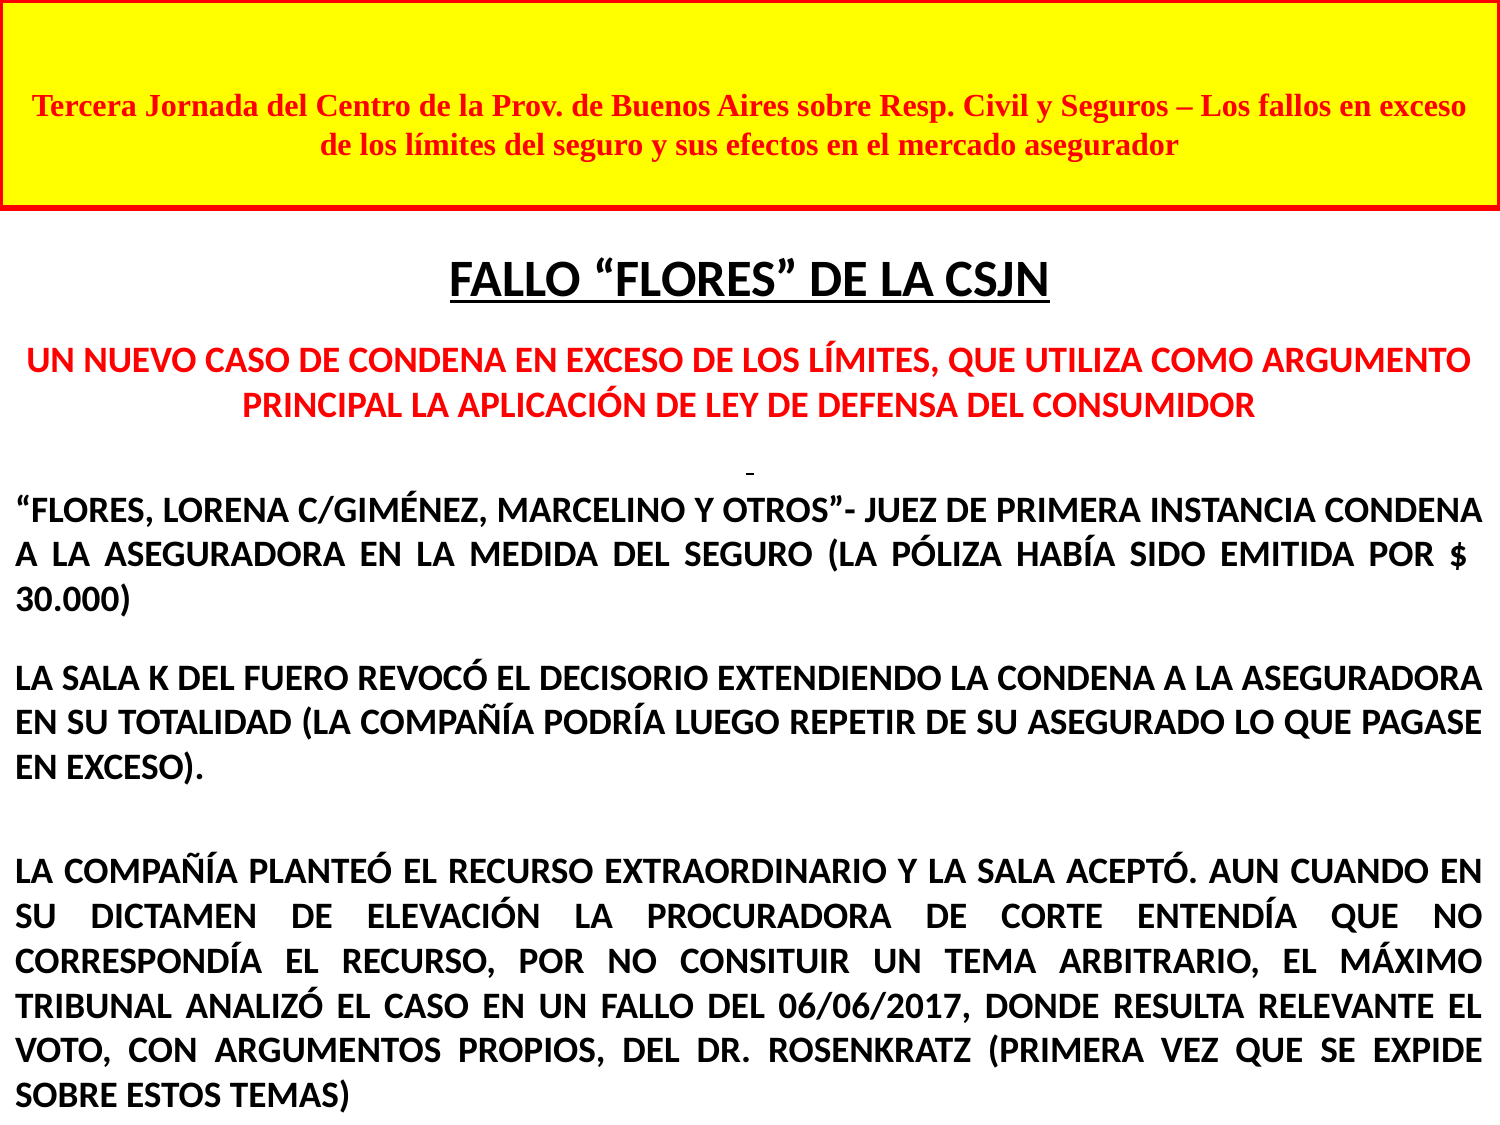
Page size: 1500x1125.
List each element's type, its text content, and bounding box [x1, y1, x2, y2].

subtitle FALLO “FLORES” DE LA CSJN UN NUEVO CASO DE CONDENA EN EXCESO DE LOS LÍMITES, QUE UTILIZA COMO ARGUMENTO PRINCIPAL LA APLICACIÓN DE LEY DE DEFENSA DEL CONSUMIDOR “FLORES, LORENA C/GIMÉNEZ, MARCELINO Y OTROS”- JUEZ DE PRIMERA INSTANCIA CONDENA A LA ASEGURADORA EN LA MEDIDA DEL SEGURO (LA PÓLIZA HABÍA SIDO EMITIDA POR $ 30.000) LA SALA K DEL FUERO REVOCÓ EL DECISORIO EXTENDIENDO LA CONDENA A LA ASEGURADORA EN SU TOTALIDAD (LA COMPAÑÍA PODRÍA LUEGO REPETIR DE SU ASEGURADO LO QUE PAGASE EN EXCESO). LA COMPAÑÍA PLANTEÓ EL RECURSO EXTRAORDINARIO Y LA SALA ACEPTÓ. AUN CUANDO EN SU DICTAMEN DE ELEVACIÓN LA PROCURADORA DE CORTE ENTENDÍA QUE NO CORRESPONDÍA EL RECURSO, POR NO CONSITUIR UN TEMA ARBITRARIO, EL MÁXIMO TRIBUNAL ANALIZÓ EL CASO EN UN FALLO DEL 06/06/2017, DONDE RESULTA RELEVANTE EL VOTO, CON ARGUMENTOS PROPIOS, DEL DR. ROSENKRATZ (PRIMERA VEZ QUE SE EXPIDE SOBRE ESTOS TEMAS) [0, 208, 1500, 1125]
title Tercera Jornada del Centro de la Prov. de Buenos Aires sobre Resp. Civil y Seguros – Los fallos en exceso de los límites del seguro y sus efectos en el mercado asegurador [0, 0, 1500, 208]
